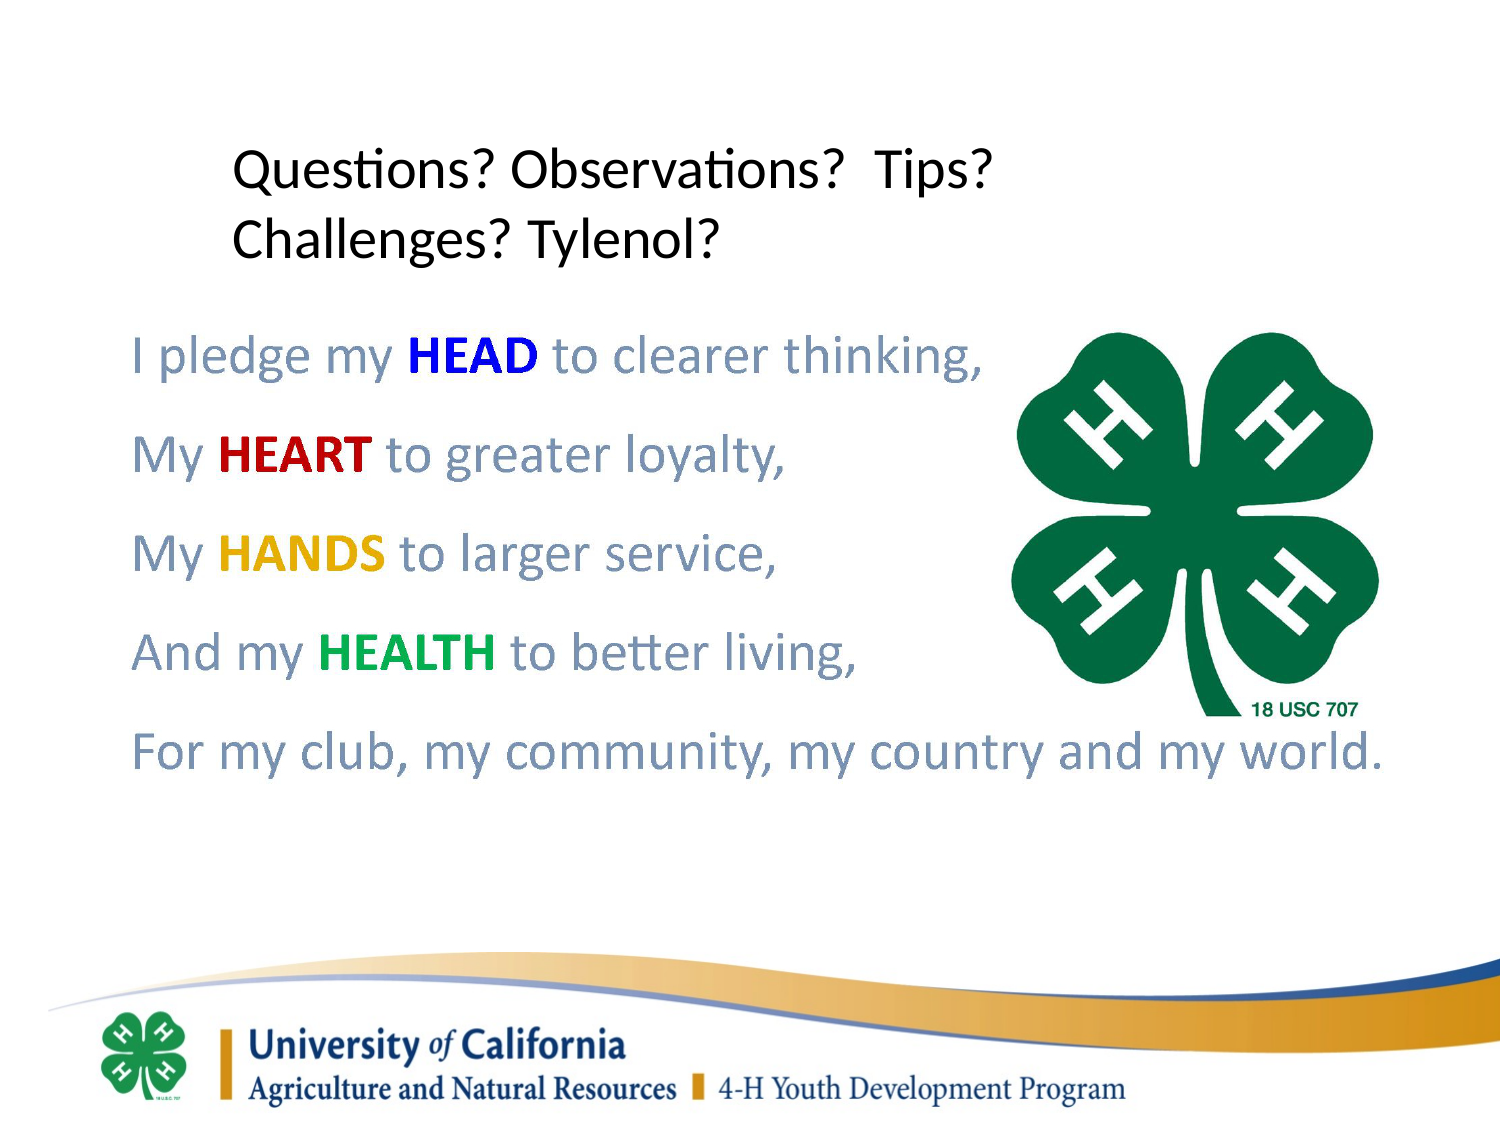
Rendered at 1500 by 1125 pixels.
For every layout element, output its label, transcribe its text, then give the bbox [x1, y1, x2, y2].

text_box Questions? Observations? Tips? Challenges? Tylenol? [218, 122, 1296, 278]
picture [94, 302, 1419, 820]
picture [48, 952, 1500, 1124]
